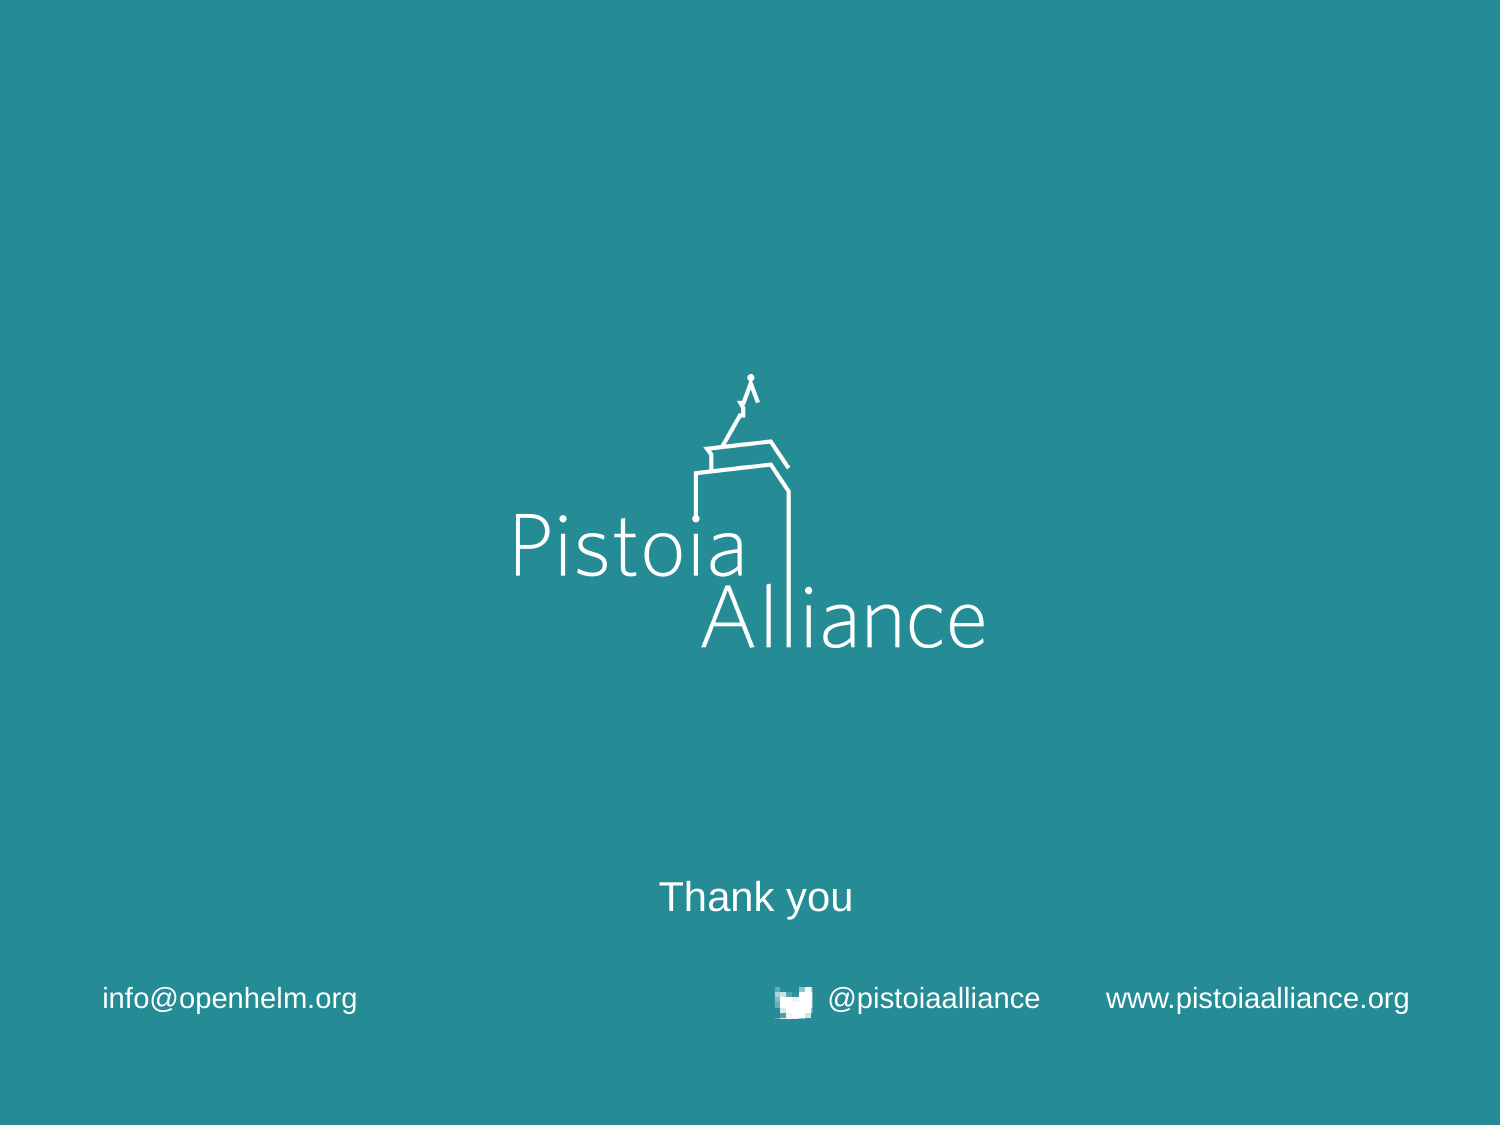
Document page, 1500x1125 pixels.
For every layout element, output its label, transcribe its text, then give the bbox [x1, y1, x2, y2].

list www.pistoiaalliance.org [1062, 971, 1425, 1047]
list @pistoiaalliance [812, 971, 1062, 1047]
picture [516, 374, 984, 648]
list info@openhelm.org [87, 971, 725, 1047]
list Thank you [87, 862, 1425, 938]
